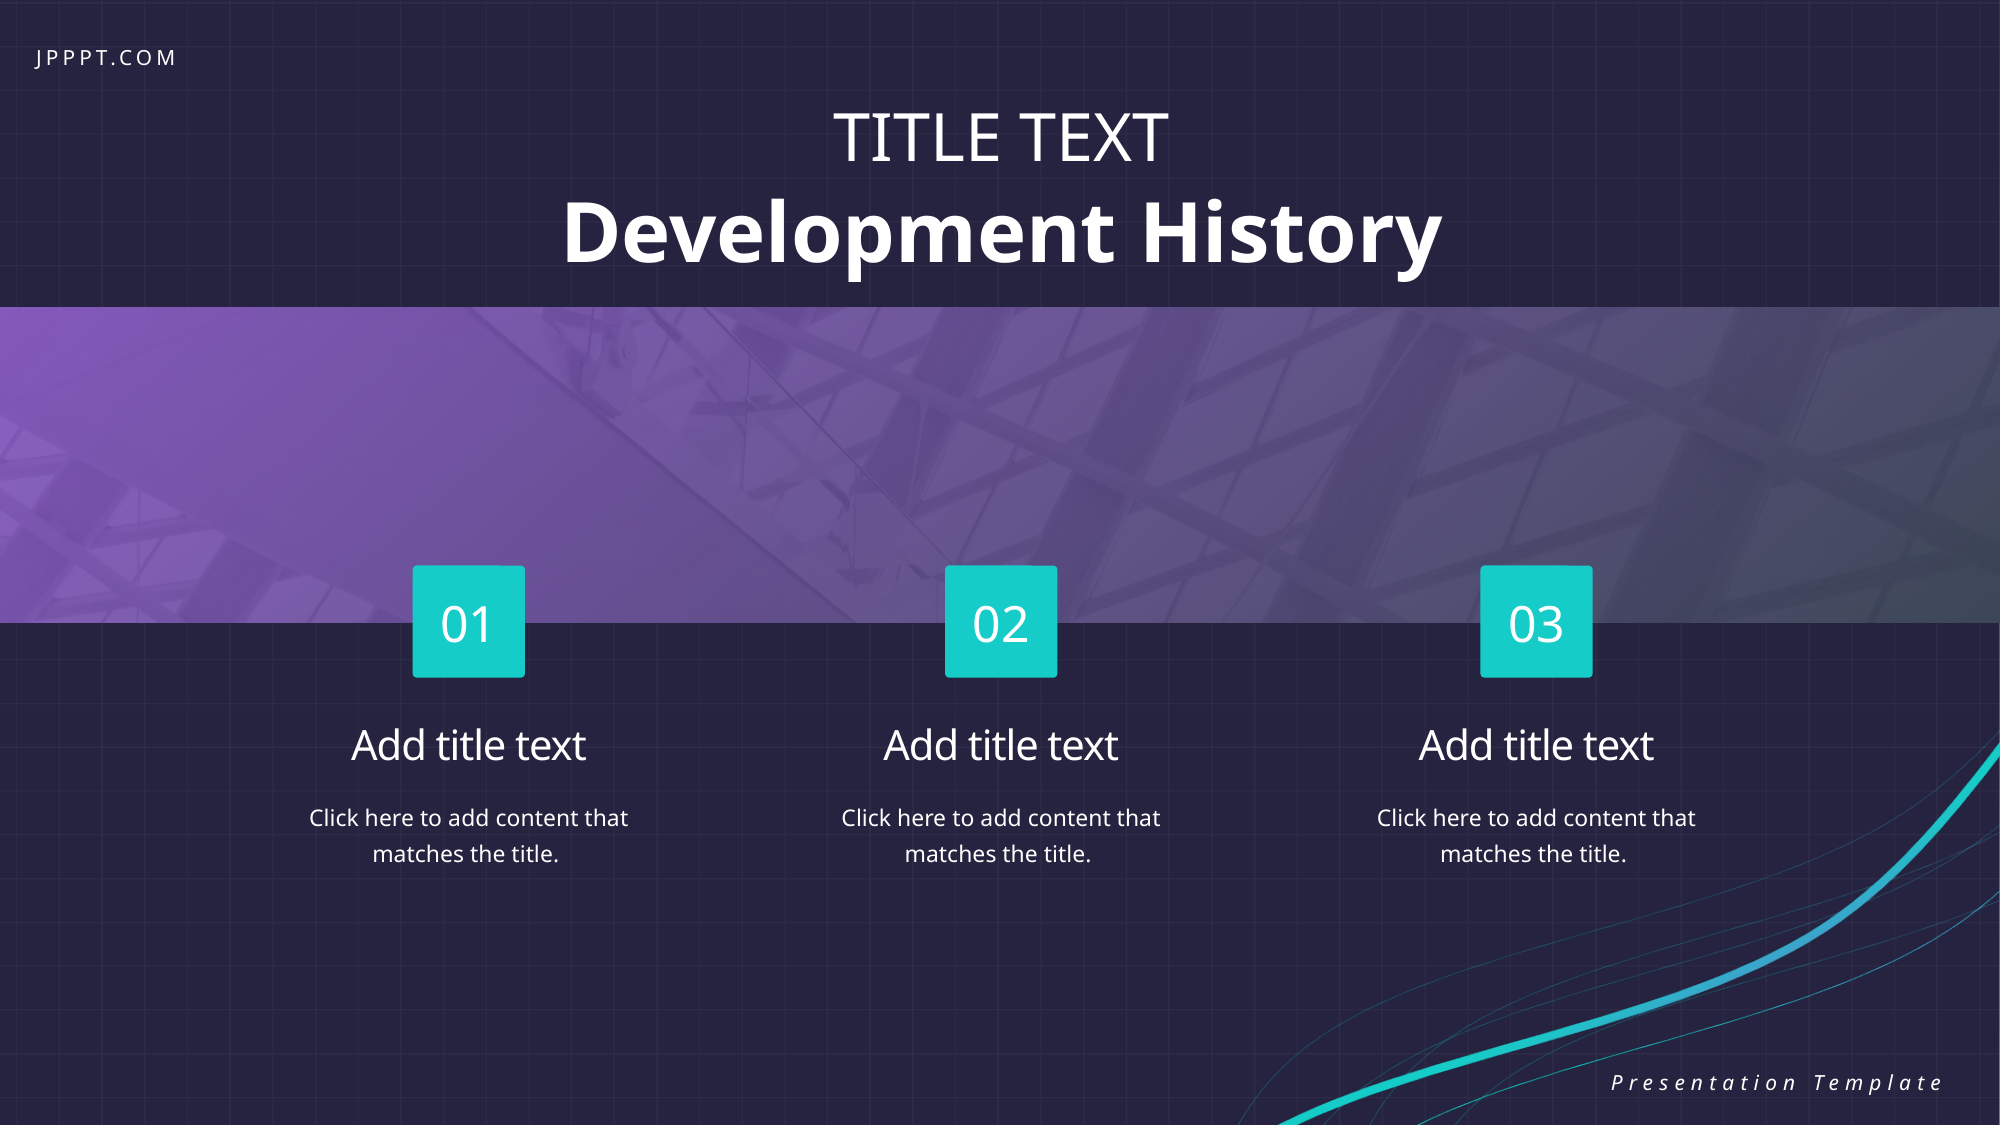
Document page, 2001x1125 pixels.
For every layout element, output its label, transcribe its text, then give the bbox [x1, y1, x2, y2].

picture [0, 0, 2000, 1125]
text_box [1273, 565, 1800, 872]
text_box TITLE TEXT [764, 87, 1239, 183]
text_box Presentation Template [1351, 1054, 1956, 1102]
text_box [206, 565, 732, 872]
text_box JPPPT.COM [21, 29, 216, 77]
text_box Development History [483, 183, 1520, 289]
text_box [738, 565, 1264, 872]
